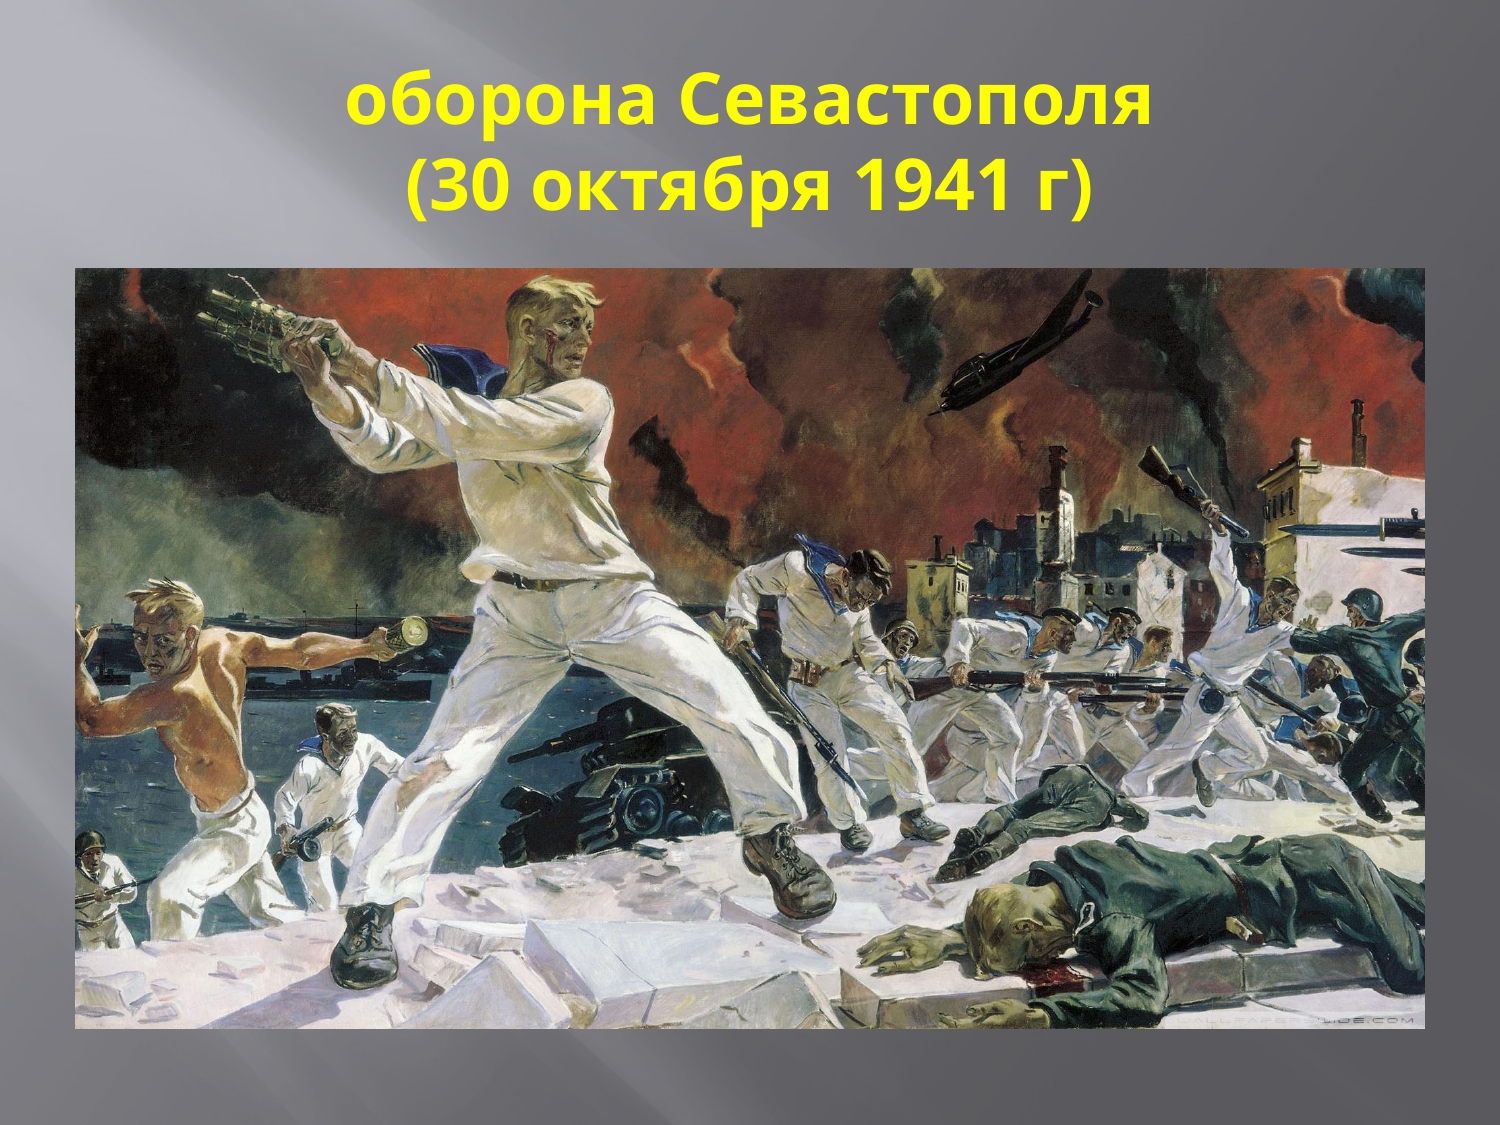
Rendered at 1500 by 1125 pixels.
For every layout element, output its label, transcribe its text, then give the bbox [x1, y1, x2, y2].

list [74, 268, 1426, 1029]
title оборона Севастополя (30 октября 1941 г) [75, 45, 1425, 233]
